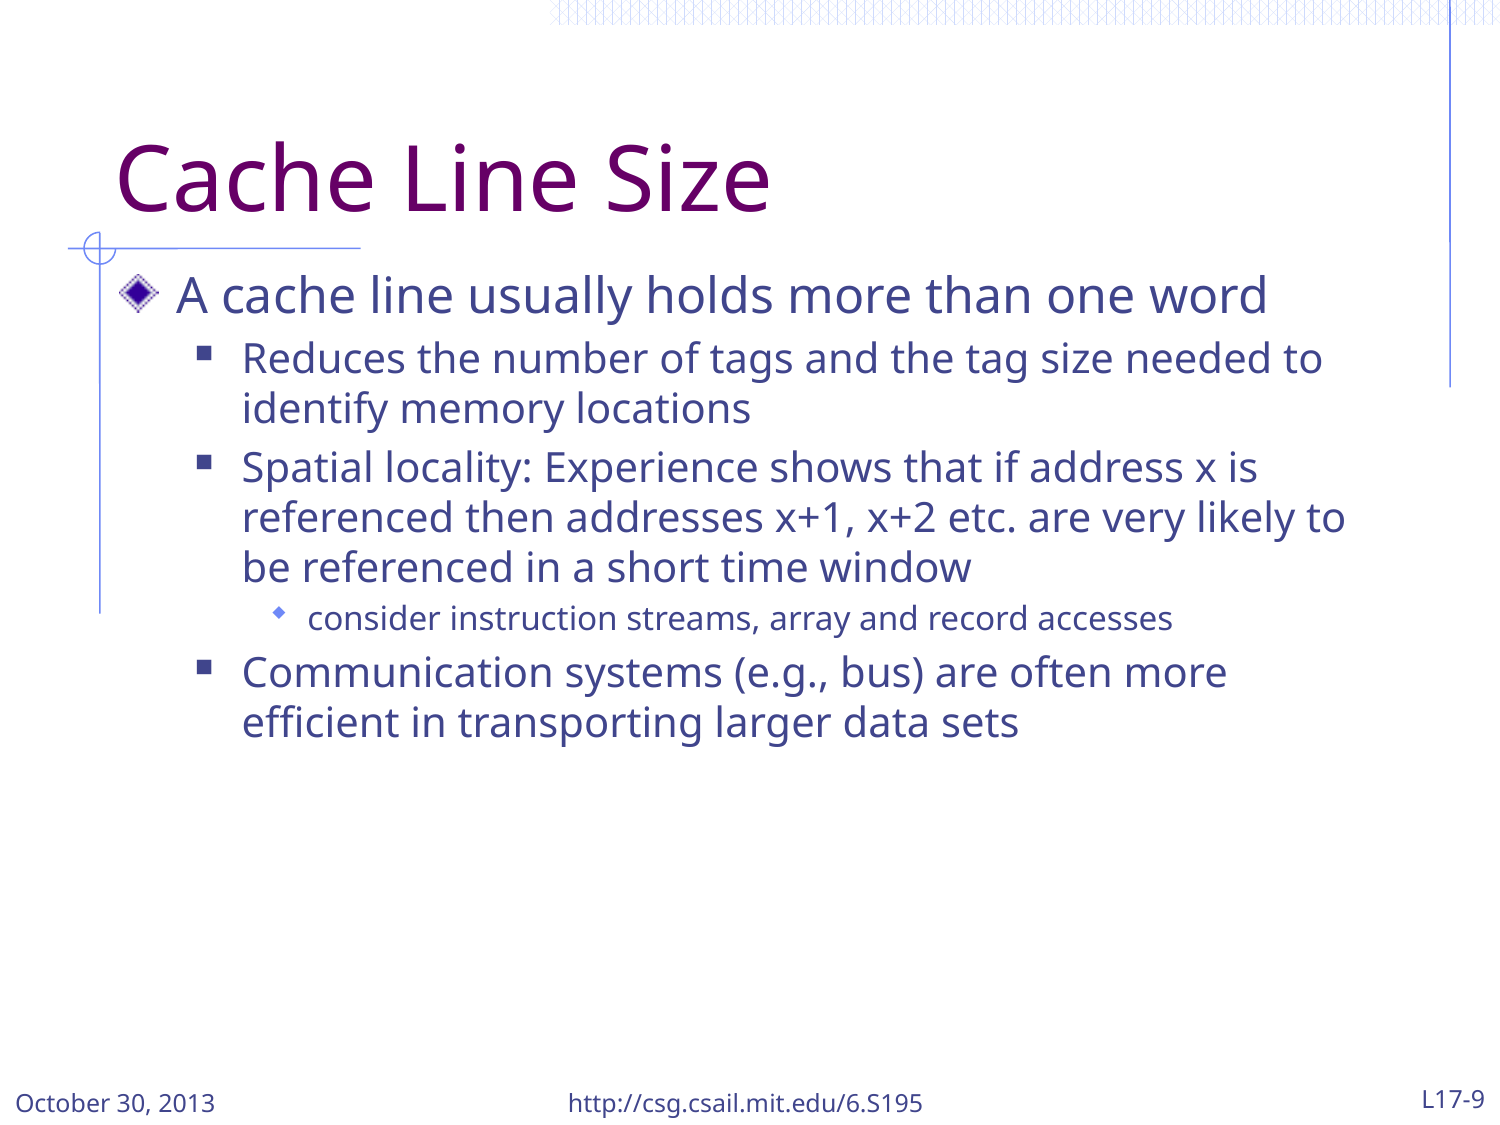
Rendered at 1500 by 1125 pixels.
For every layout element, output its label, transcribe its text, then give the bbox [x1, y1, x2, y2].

footer http://csg.csail.mit.edu/6.S195 [508, 1049, 984, 1125]
title Cache Line Size [99, 49, 1376, 238]
picture [119, 274, 159, 313]
list A cache line usually holds more than one word Reduces the number of tags and the tag size needed to identify memory locations Spatial locality: Experience shows that if address x is referenced then addresses x+1, x+2 etc. are very likely to be referenced in a short time window consider instruction streams, array and record accesses Communication systems (e.g., bus) are often more efficient in transporting larger data sets [104, 255, 1380, 932]
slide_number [0, 1049, 313, 1125]
slide_number L17-9 [1187, 1049, 1500, 1125]
